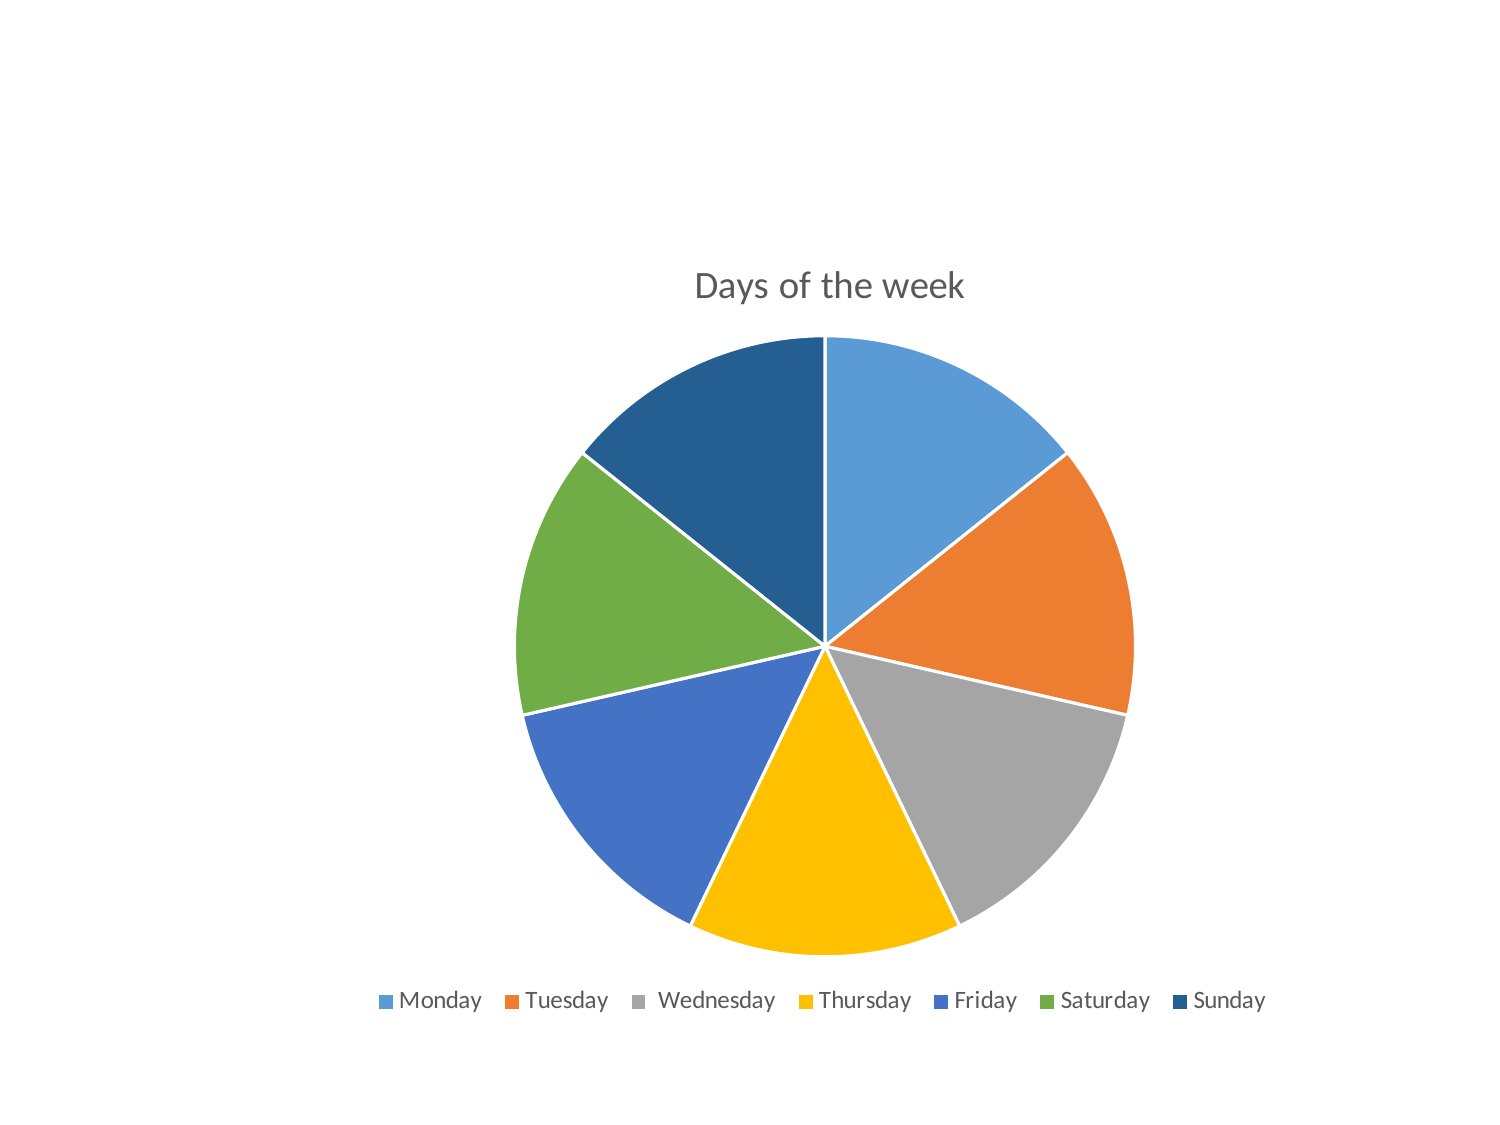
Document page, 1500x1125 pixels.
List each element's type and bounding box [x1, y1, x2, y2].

chart [149, 233, 1500, 1021]
